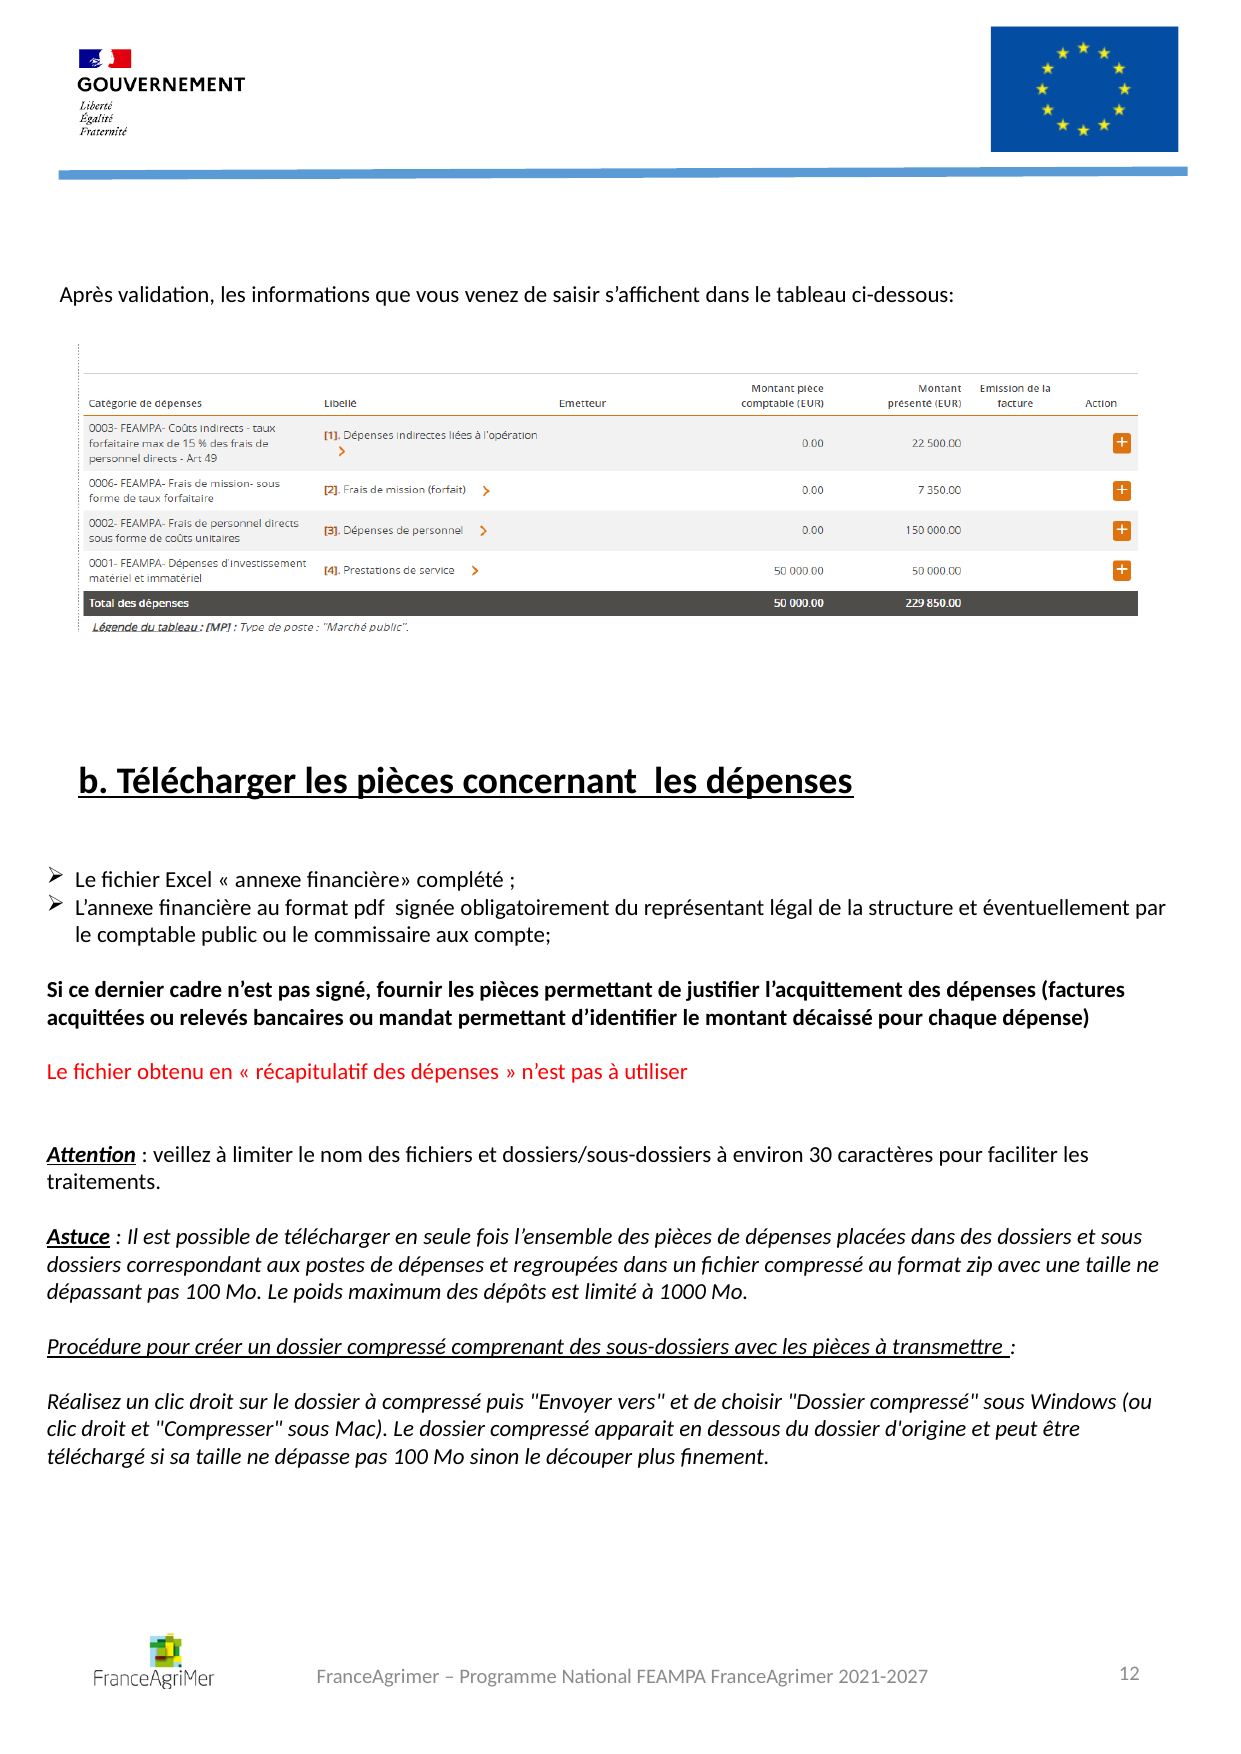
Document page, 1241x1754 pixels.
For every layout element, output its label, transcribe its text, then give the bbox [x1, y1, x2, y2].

picture [58, 30, 264, 154]
text_box Après validation, les informations que vous venez de saisir s’affichent dans le tableau ci-dessous: [44, 272, 1174, 343]
picture [78, 343, 1140, 632]
slide_number 12 [875, 1625, 1155, 1719]
picture [990, 26, 1179, 152]
picture [91, 1625, 219, 1694]
footer FranceAgrimer – Programme National FEAMPA FranceAgrimer 2021-2027 [263, 1628, 983, 1723]
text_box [58, 171, 1188, 175]
text_box b. Télécharger les pièces concernant les dépenses [63, 748, 869, 808]
text_box Le fichier Excel « annexe financière» complété ; L’annexe financière au format pdf signée obligatoirement du représentant légal de la structure et éventuellement par le comptable public ou le commissaire aux compte; Si ce dernier cadre n’est pas signé, fournir les pièces permettant de justifier l’acquittement des dépenses (factures acquittées ou relevés bancaires ou mandat permettant d’identifier le montant décaissé pour chaque dépense) Le fichier obtenu en « récapitulatif des dépenses » n’est pas à utiliser Attention : veillez à limiter le nom des fichiers et dossiers/sous-dossiers à environ 30 caractères pour faciliter les traitements. Astuce : Il est possible de télécharger en seule fois l’ensemble des pièces de dépenses placées dans des dossiers et sous dossiers correspondant aux postes de dépenses et regroupées dans un fichier compressé au format zip avec une taille ne dépassant pas 100 Mo. Le poids maximum des dépôts est limité à 1000 Mo. Procédure pour créer un dossier compressé comprenant des sous-dossiers avec les pièces à transmettre : Réalisez un clic droit sur le dossier à compressé puis "Envoyer vers" et de choisir "Dossier compressé" sous Windows (ou clic droit et "Compresser" sous Mac). Le dossier compressé apparait en dessous du dossier d'origine et peut être téléchargé si sa taille ne dépasse pas 100 Mo sinon le découper plus finement. [32, 857, 1193, 1477]
